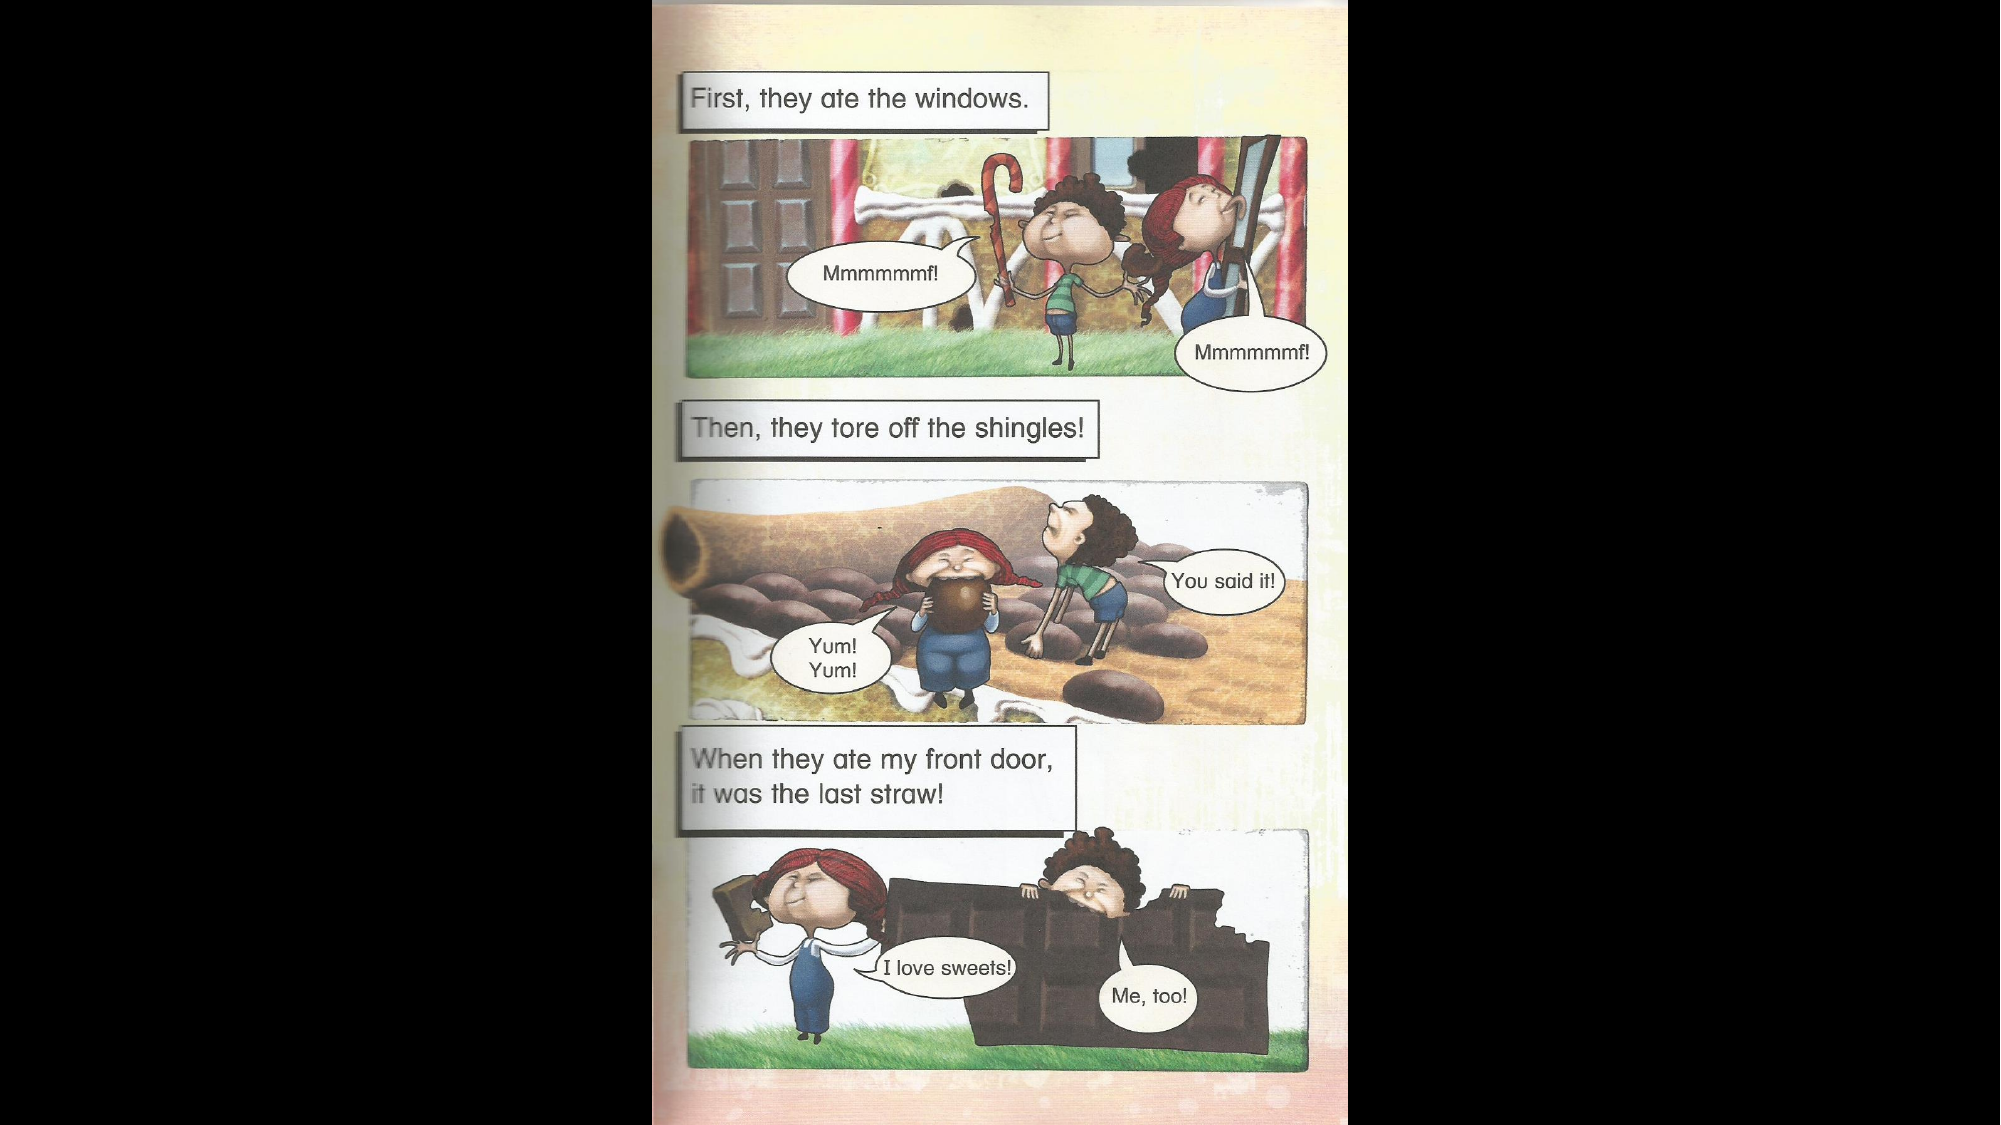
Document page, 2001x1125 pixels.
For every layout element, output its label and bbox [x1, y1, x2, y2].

picture [652, 0, 1348, 1125]
